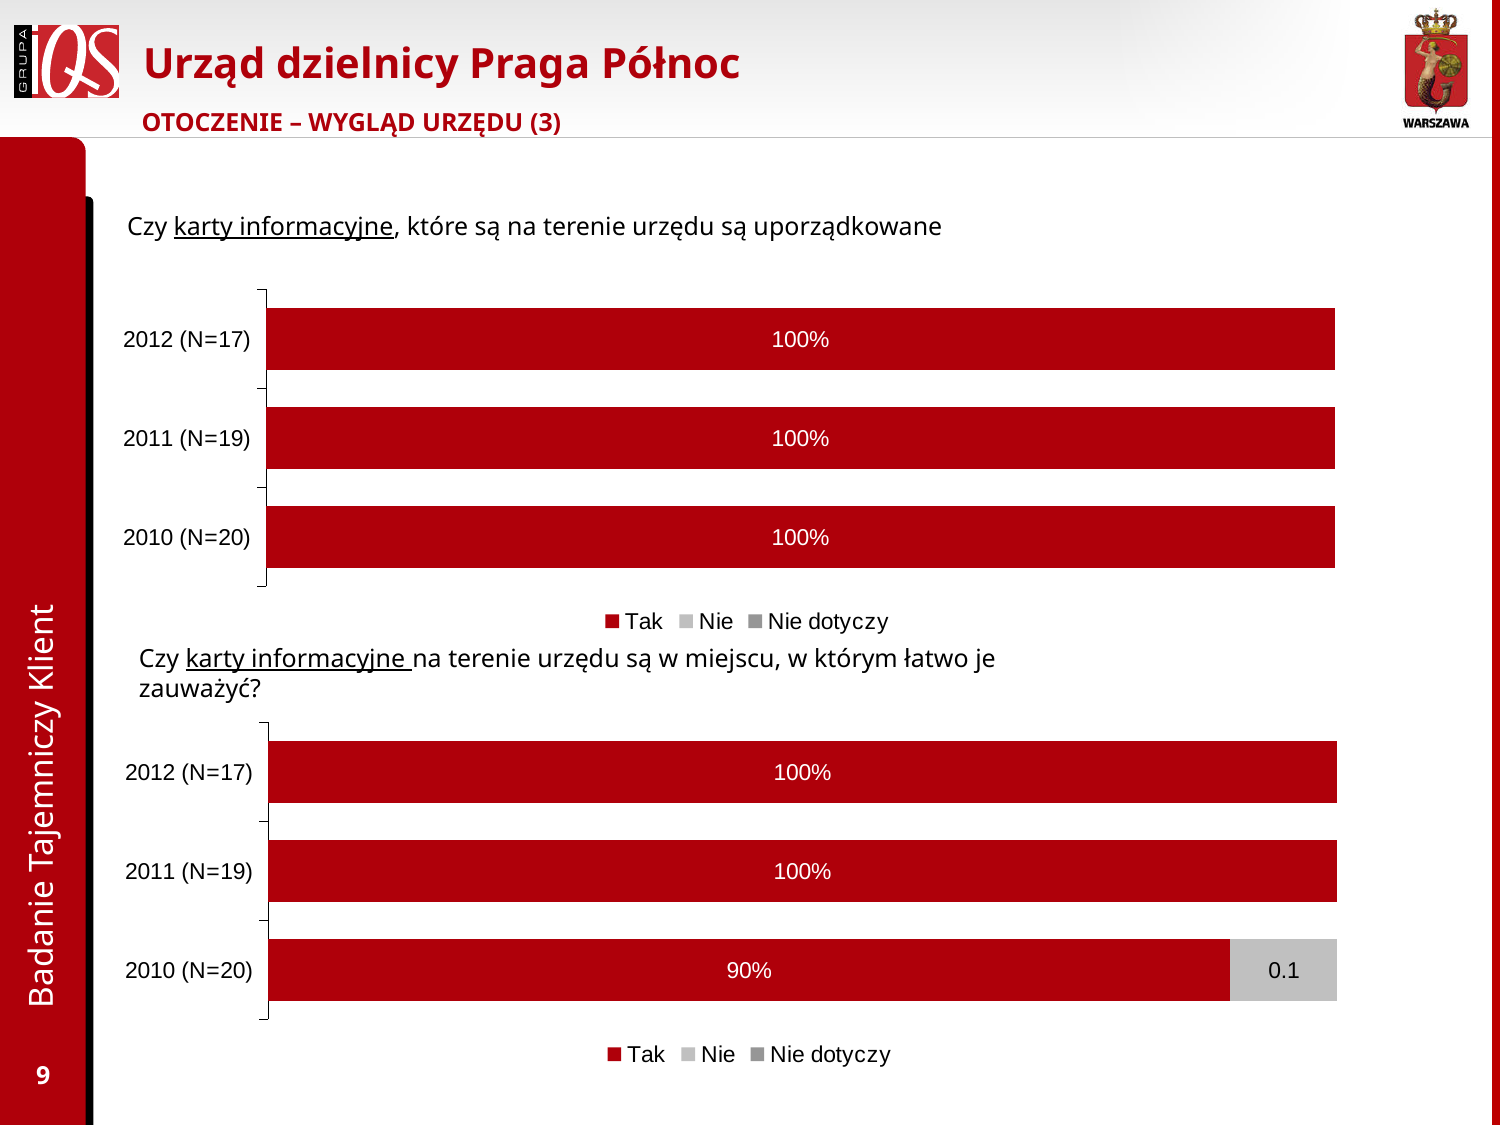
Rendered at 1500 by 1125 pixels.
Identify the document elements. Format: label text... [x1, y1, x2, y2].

text_box Czy karty informacyjne, które są na terenie urzędu są uporządkowane [112, 203, 988, 248]
text_box Czy karty informacyjne na terenie urzędu są w miejscu, w którym łatwo je zauważyć? [124, 649, 1098, 710]
title Urząd dzielnicy Praga Północ [128, 6, 1294, 117]
text_box OTOCZENIE – WYGLĄD URZĘDU (3) [112, 98, 690, 149]
chart [117, 720, 1382, 1074]
slide_number 9 [0, 1046, 87, 1107]
picture [0, 0, 1492, 138]
chart [115, 287, 1380, 641]
footer Badanie Tajemniczy Klient [1, 158, 78, 1024]
